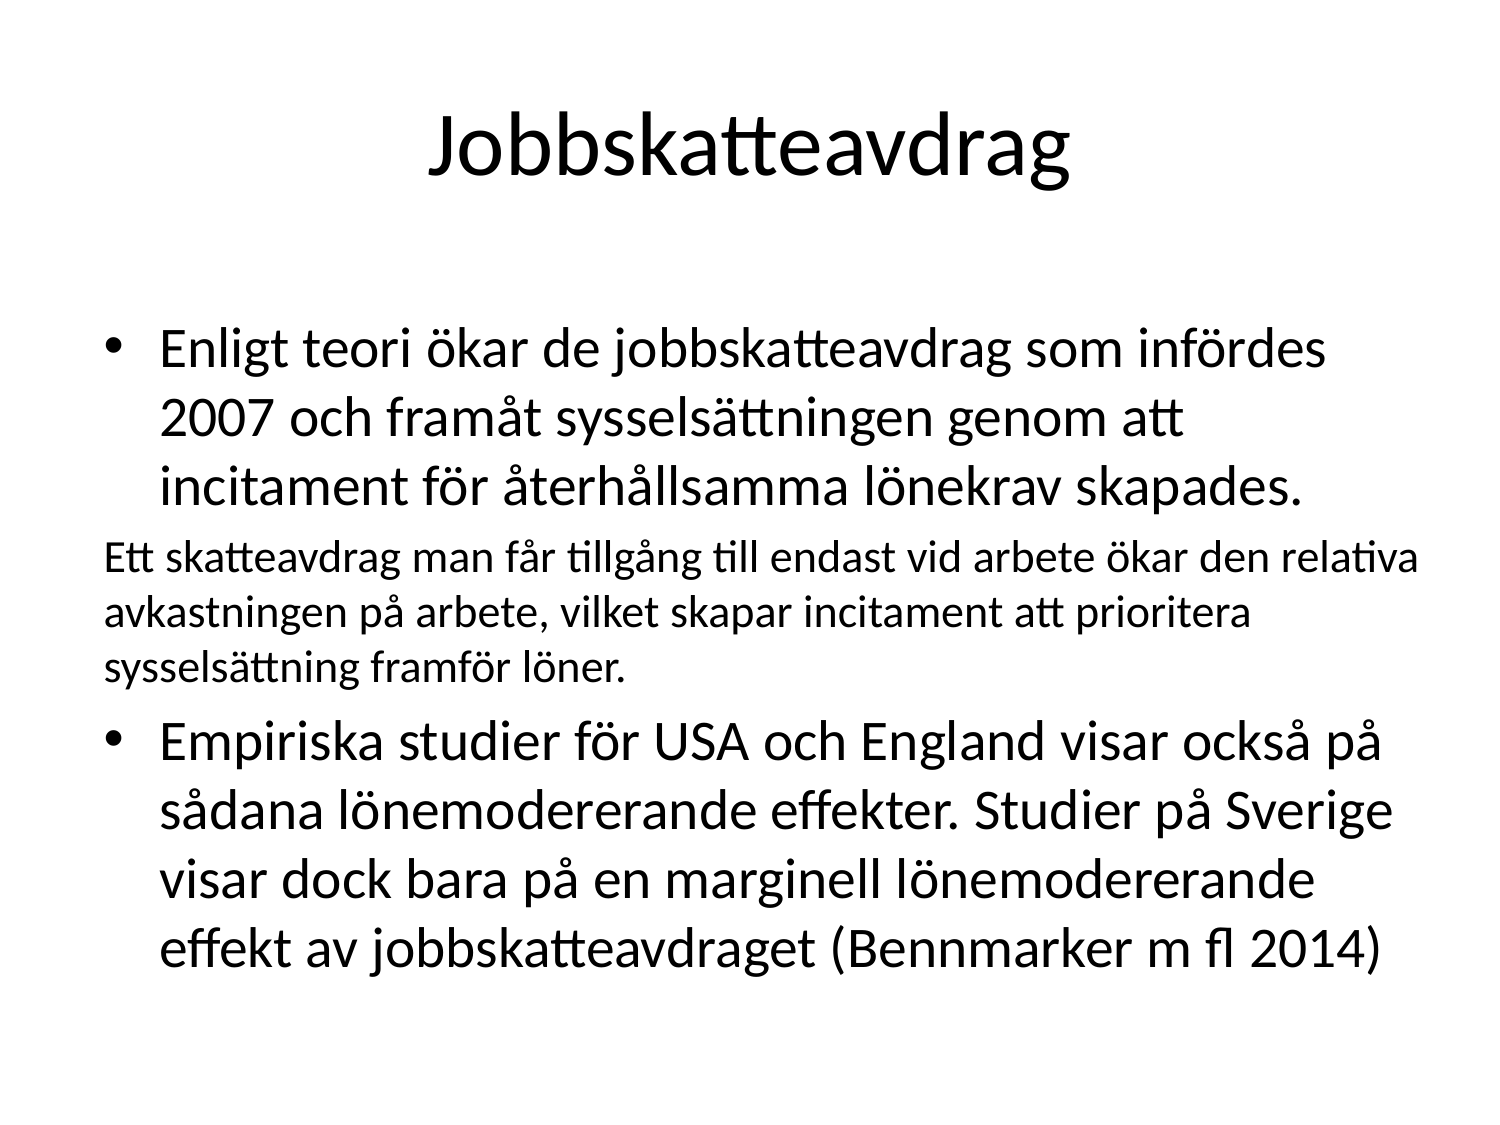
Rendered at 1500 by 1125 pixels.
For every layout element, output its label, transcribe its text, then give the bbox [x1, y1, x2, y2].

title Jobbskatteavdrag [75, 45, 1425, 233]
list Enligt teori ökar de jobbskatteavdrag som infördes 2007 och framåt sysselsättningen genom att incitament för återhållsamma lönekrav skapades. Ett skatteavdrag man får tillgång till endast vid arbete ökar den relativa avkastningen på arbete, vilket skapar incitament att prioritera sysselsättning framför löner. Empiriska studier för USA och England visar också på sådana lönemodererande effekter. Studier på Sverige visar dock bara på en marginell lönemodererande effekt av jobbskatteavdraget (Bennmarker m fl 2014) [88, 302, 1439, 1046]
